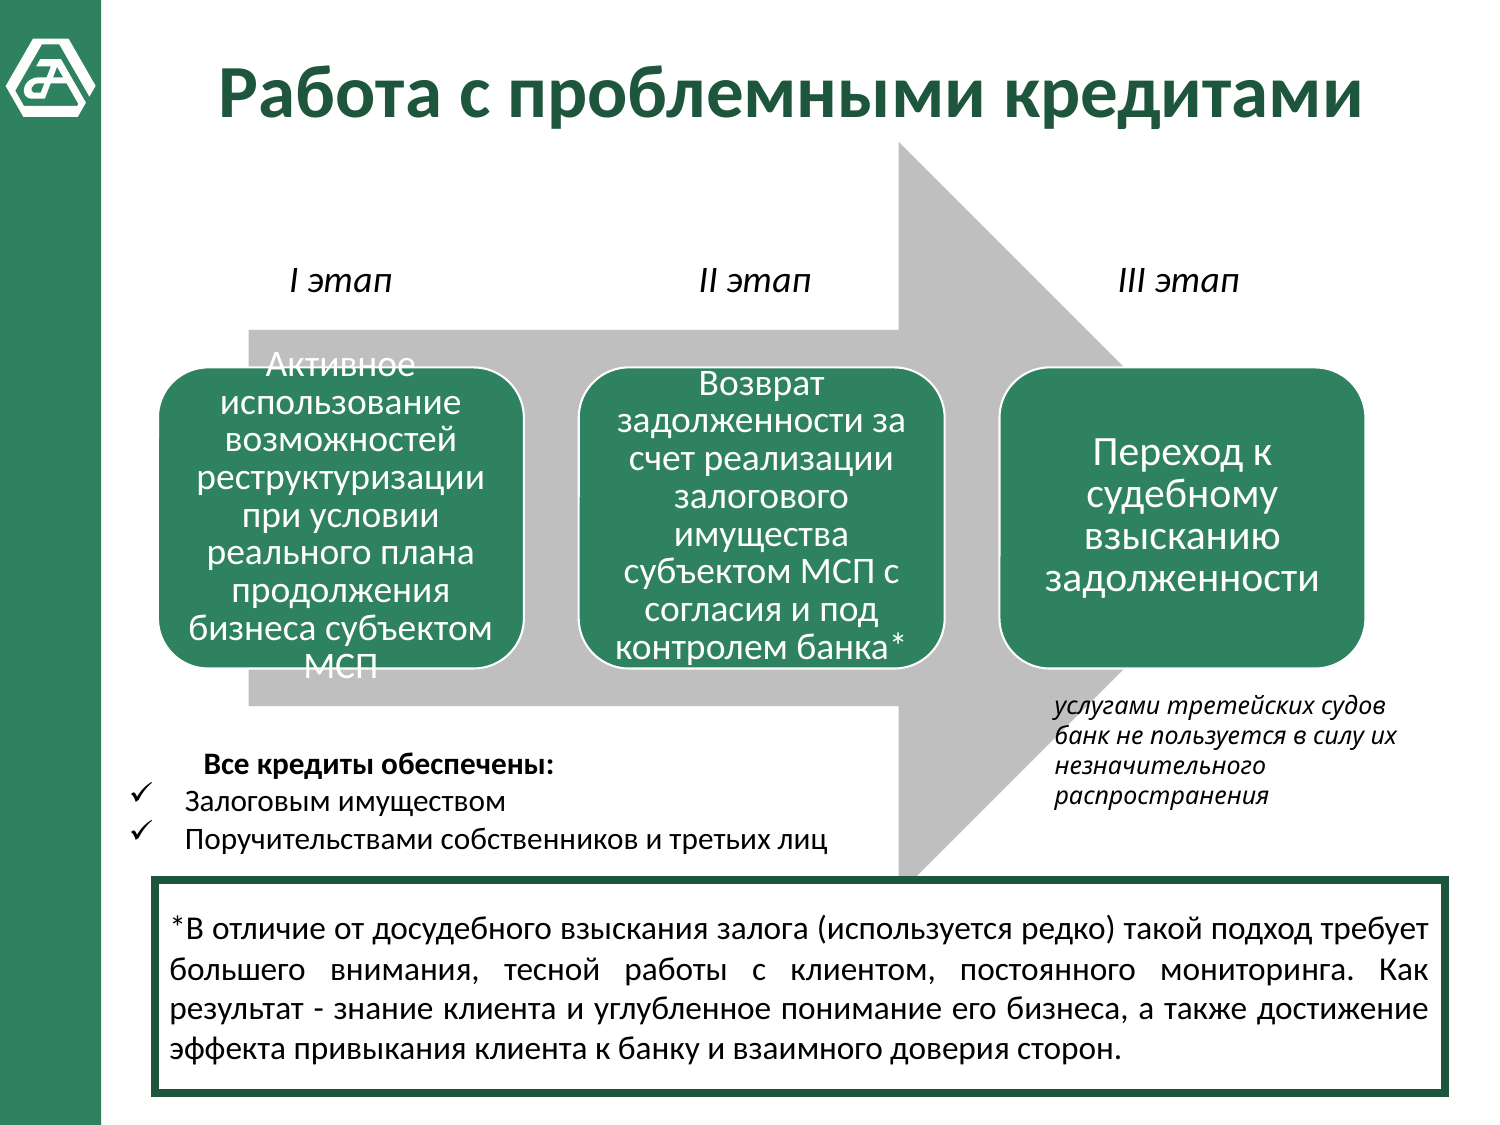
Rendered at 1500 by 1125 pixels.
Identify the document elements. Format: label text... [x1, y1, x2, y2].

text_box [0, 0, 102, 1125]
text_box Все кредиты обеспечены: Залоговым имуществом Поручительствами собственников и третьих лиц [113, 735, 157, 863]
text_box *В отличие от досудебного взыскания залога (используется редко) такой подход требует большего внимания, тесной работы с клиентом, постоянного мониторинга. Как результат - знание клиента и углубленное понимание его бизнеса, а также достижение эффекта привыкания клиента к банку и взаимного доверия сторон. [154, 879, 1446, 1094]
picture [4, 37, 97, 118]
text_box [157, 141, 1366, 895]
title Работа с проблемными кредитами [154, 40, 1430, 142]
text_box услугами третейских судов банк не пользуется в силу их незначительного распространения [1366, 682, 1446, 818]
